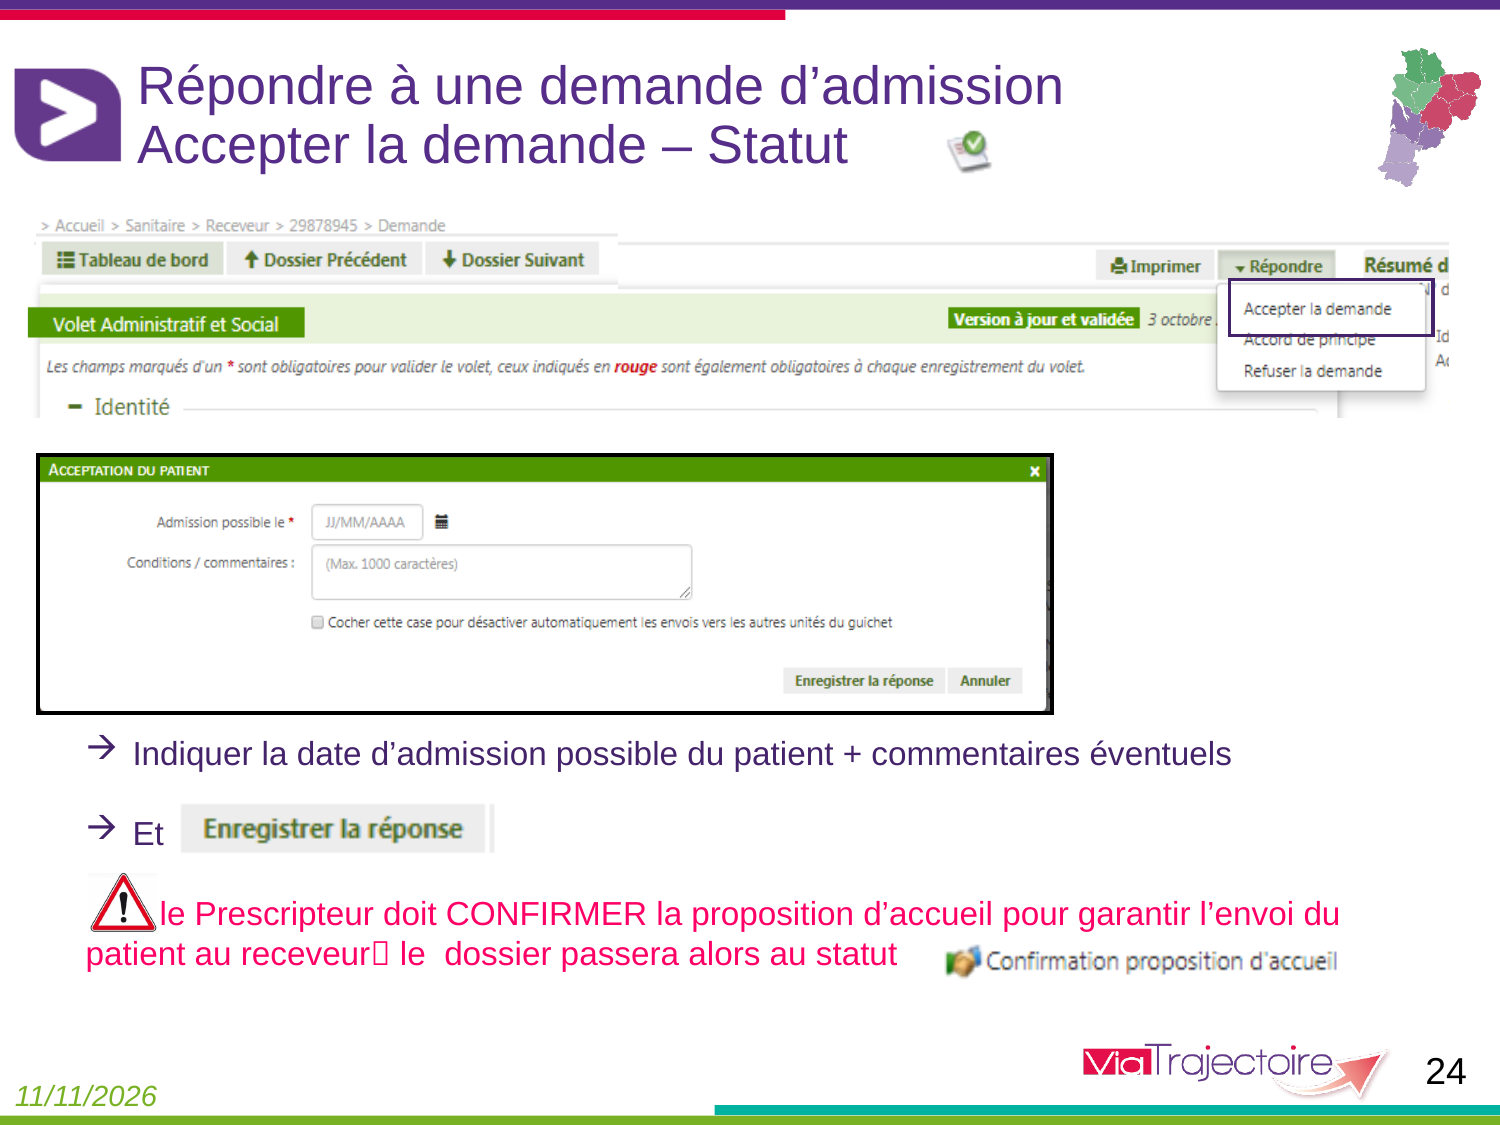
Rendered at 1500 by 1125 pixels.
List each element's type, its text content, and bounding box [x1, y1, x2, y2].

title Répondre à une demande d’admission Accepter la demande – Statut [122, 50, 1355, 183]
picture [1375, 45, 1482, 188]
picture [1073, 1037, 1397, 1103]
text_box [27, 217, 1449, 993]
picture [88, 873, 157, 933]
slide_number 24 [1144, 1039, 1482, 1100]
picture [13, 67, 122, 165]
picture [938, 119, 996, 184]
